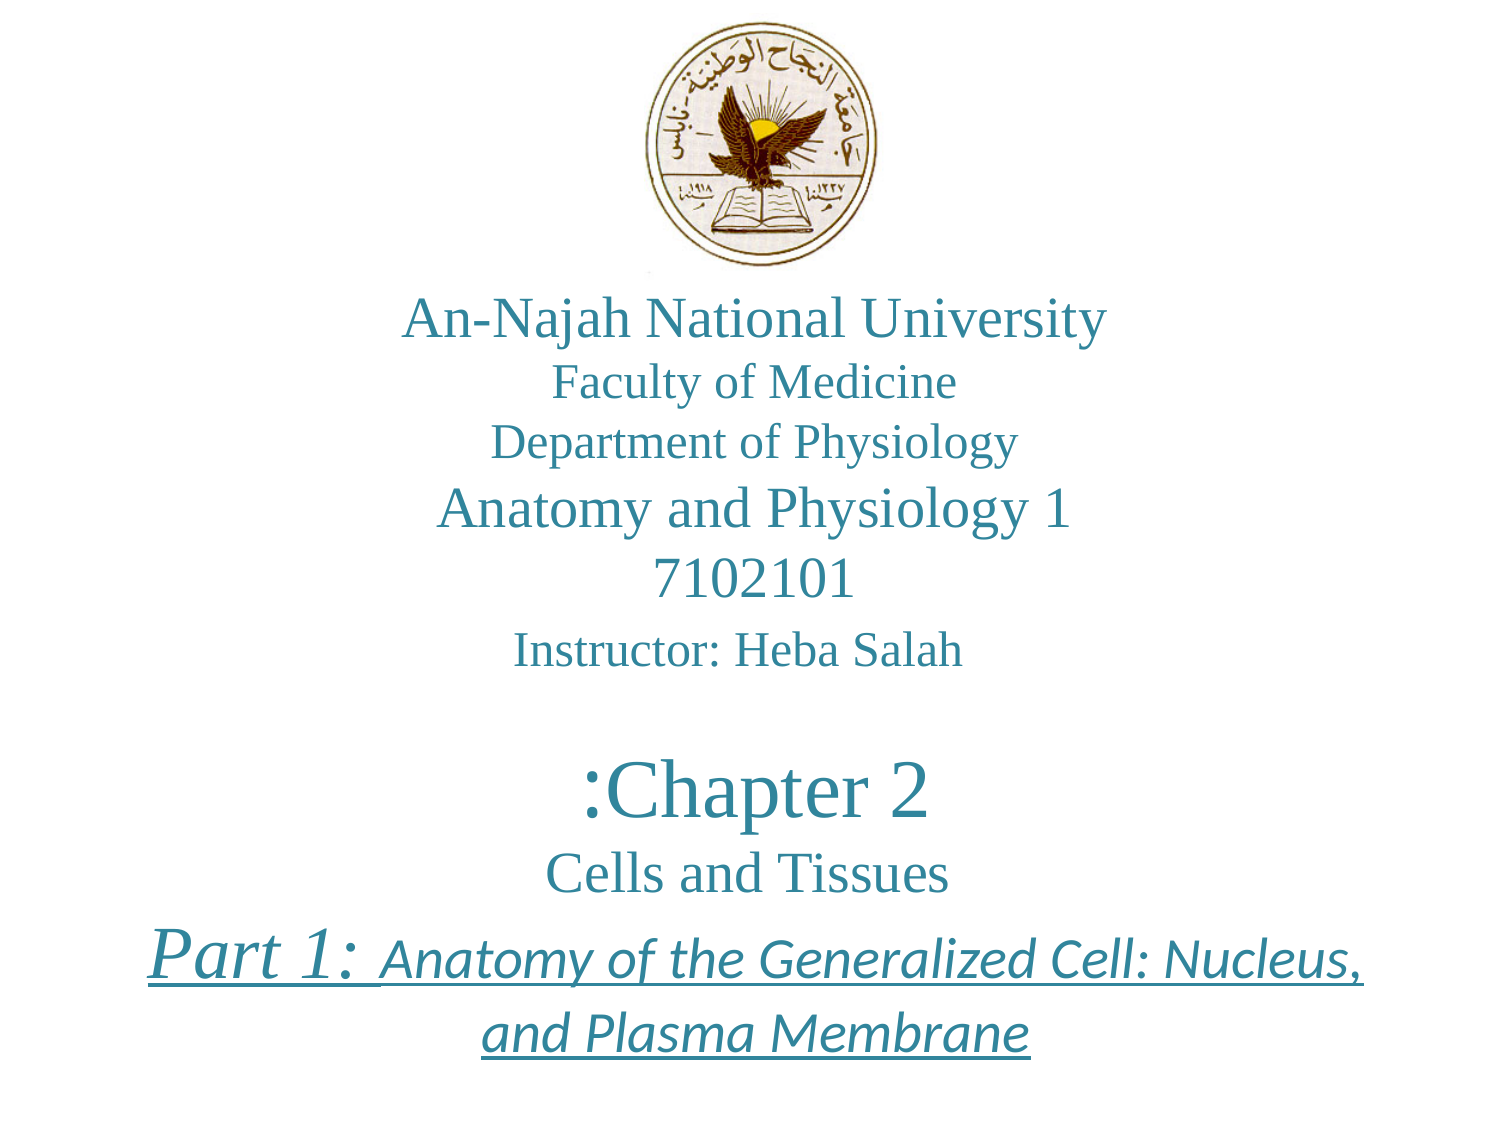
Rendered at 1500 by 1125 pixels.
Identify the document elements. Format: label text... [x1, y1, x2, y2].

text_box Instructor: Heba Salah [410, 609, 1067, 685]
text_box An-Najah National University Faculty of Medicine Department of Physiology Anatomy and Physiology 1 7102101 [386, 271, 1123, 617]
text_box Chapter 2: Cells and Tissues Part 1: Anatomy of the Generalized Cell: Nucleus, and Plasma Membrane [105, 726, 1407, 1125]
picture [644, 13, 899, 294]
